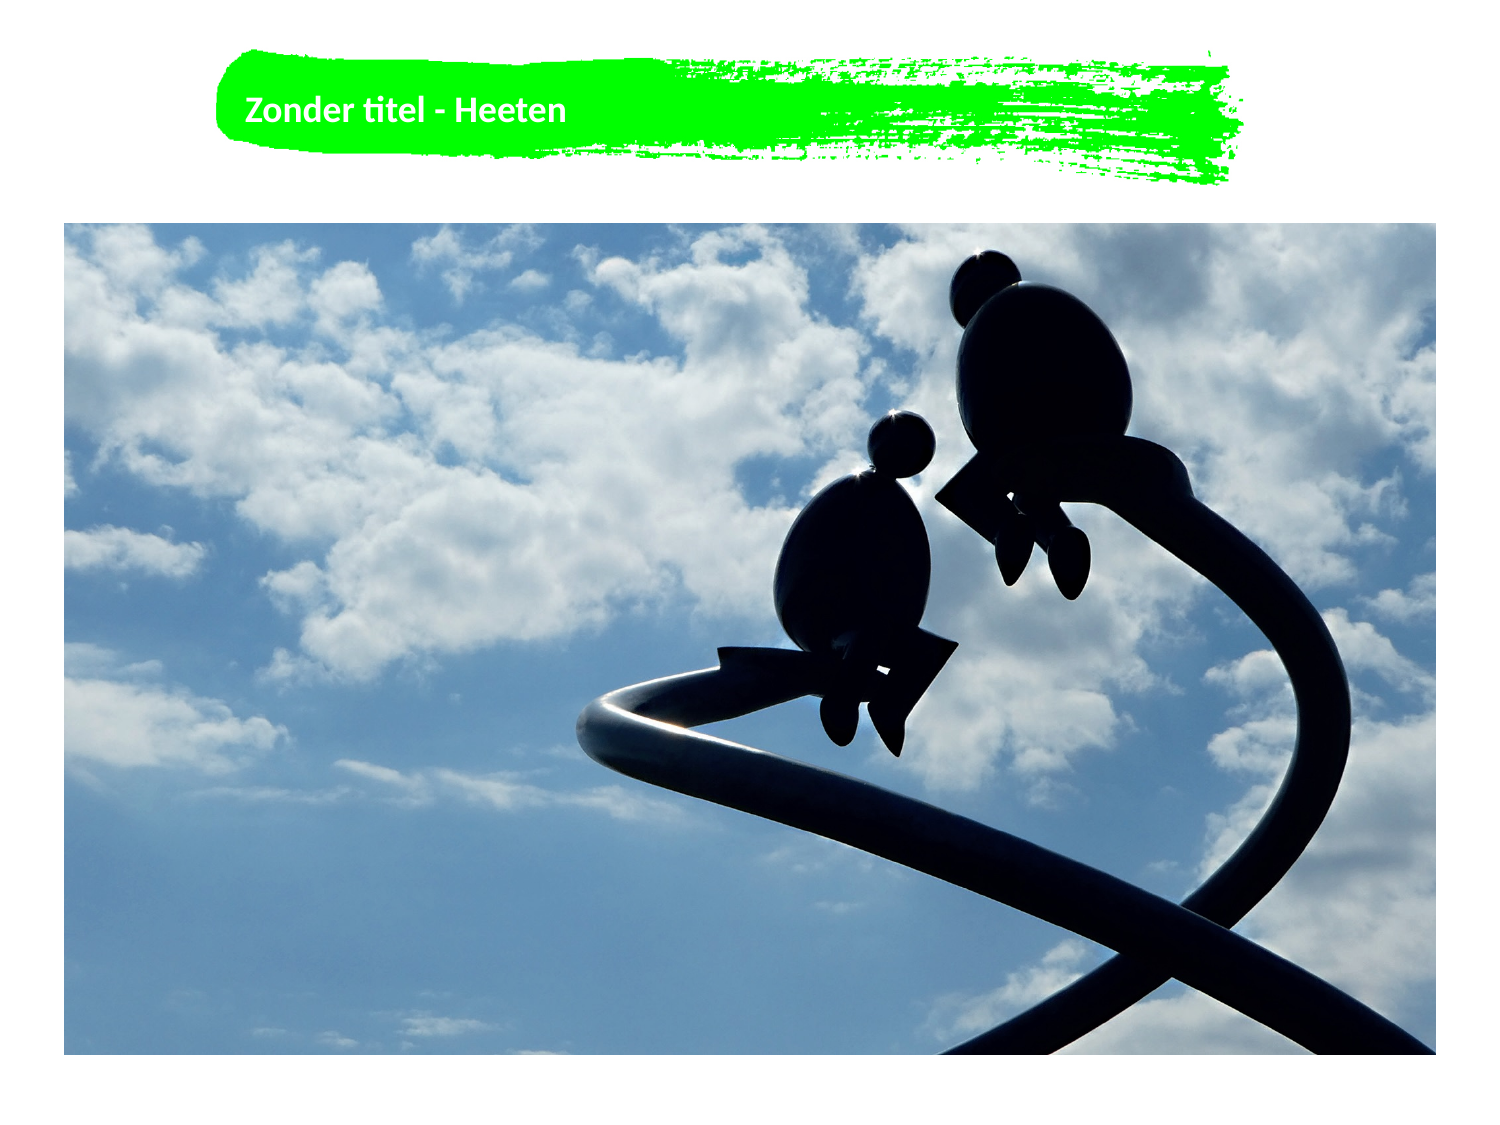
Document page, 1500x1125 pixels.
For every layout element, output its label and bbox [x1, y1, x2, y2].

picture [64, 6, 1436, 1056]
